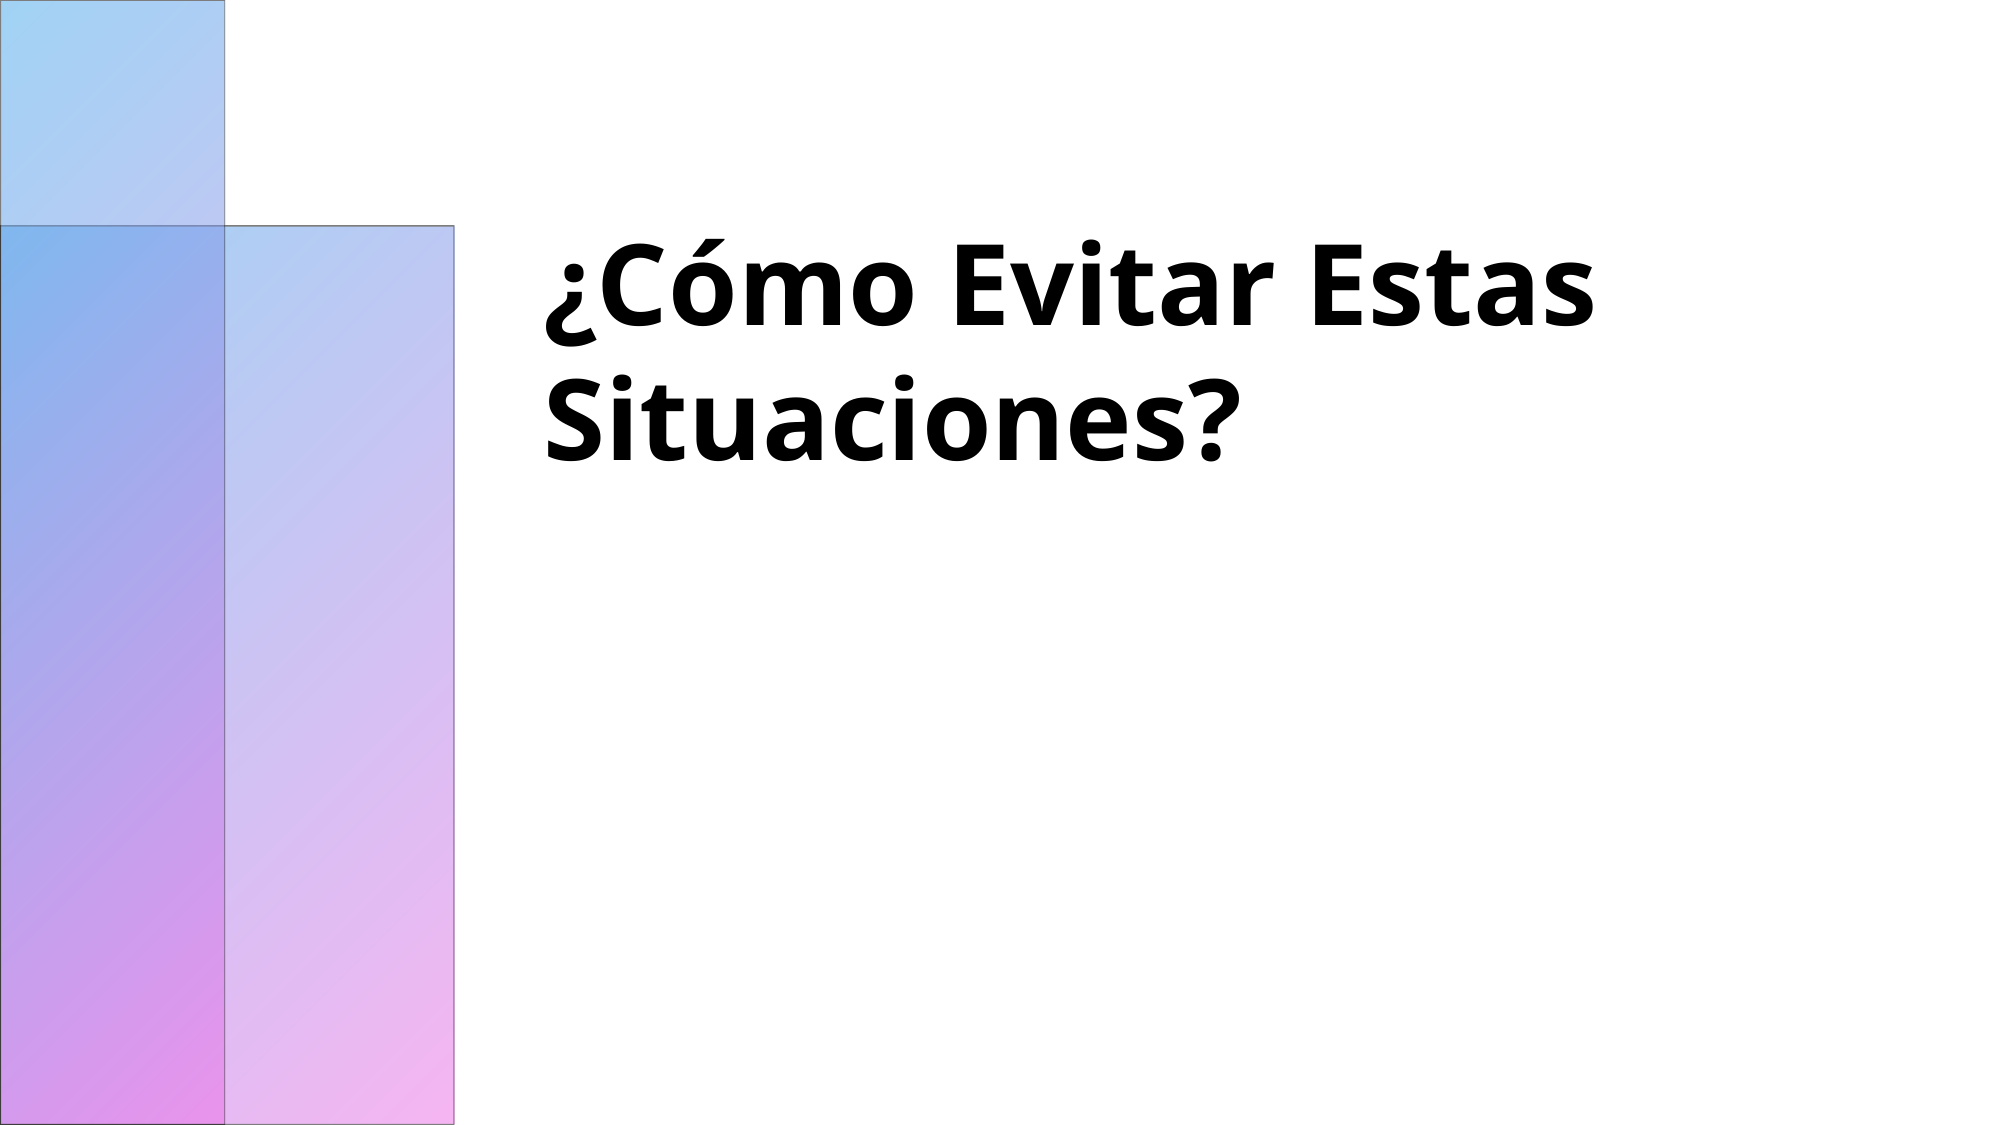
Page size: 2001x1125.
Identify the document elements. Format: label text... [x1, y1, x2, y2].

title ¿Cómo Evitar Estas Situaciones? [528, 205, 1823, 684]
